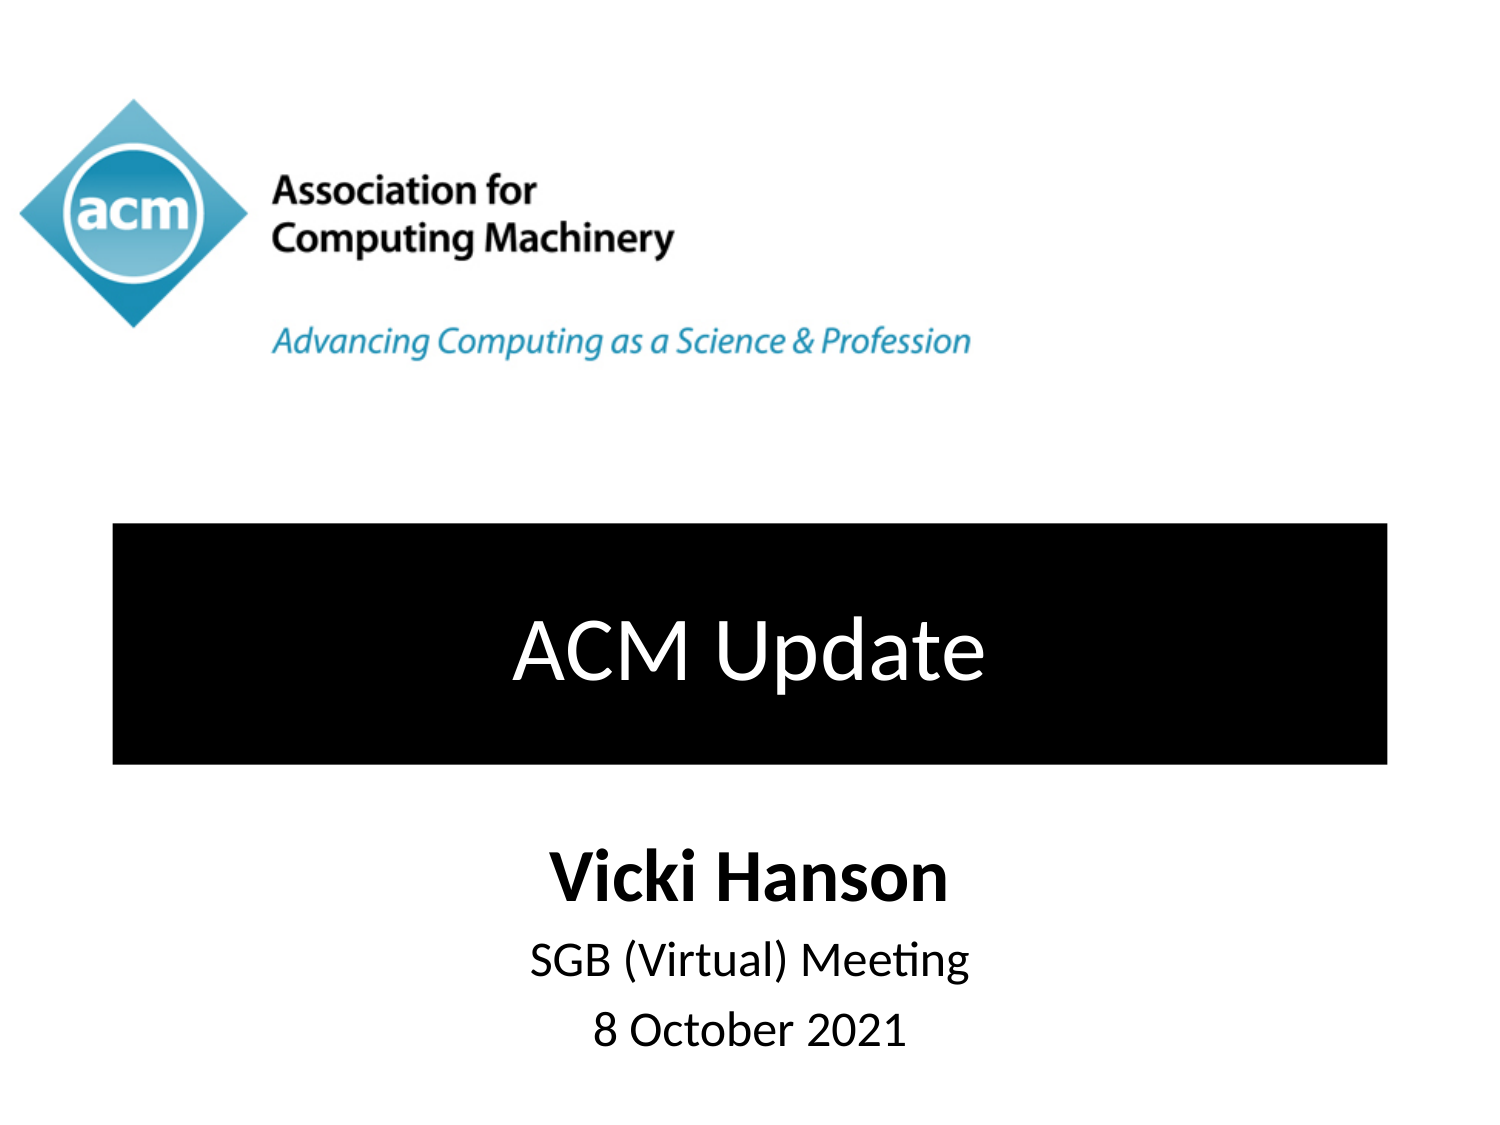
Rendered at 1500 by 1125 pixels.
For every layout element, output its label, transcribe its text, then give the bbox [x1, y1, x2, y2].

subtitle Vicki Hanson SGB (Virtual) Meeting 8 October 2021 [225, 818, 1275, 1107]
picture [0, 0, 986, 629]
title ACM Update [112, 523, 1388, 765]
